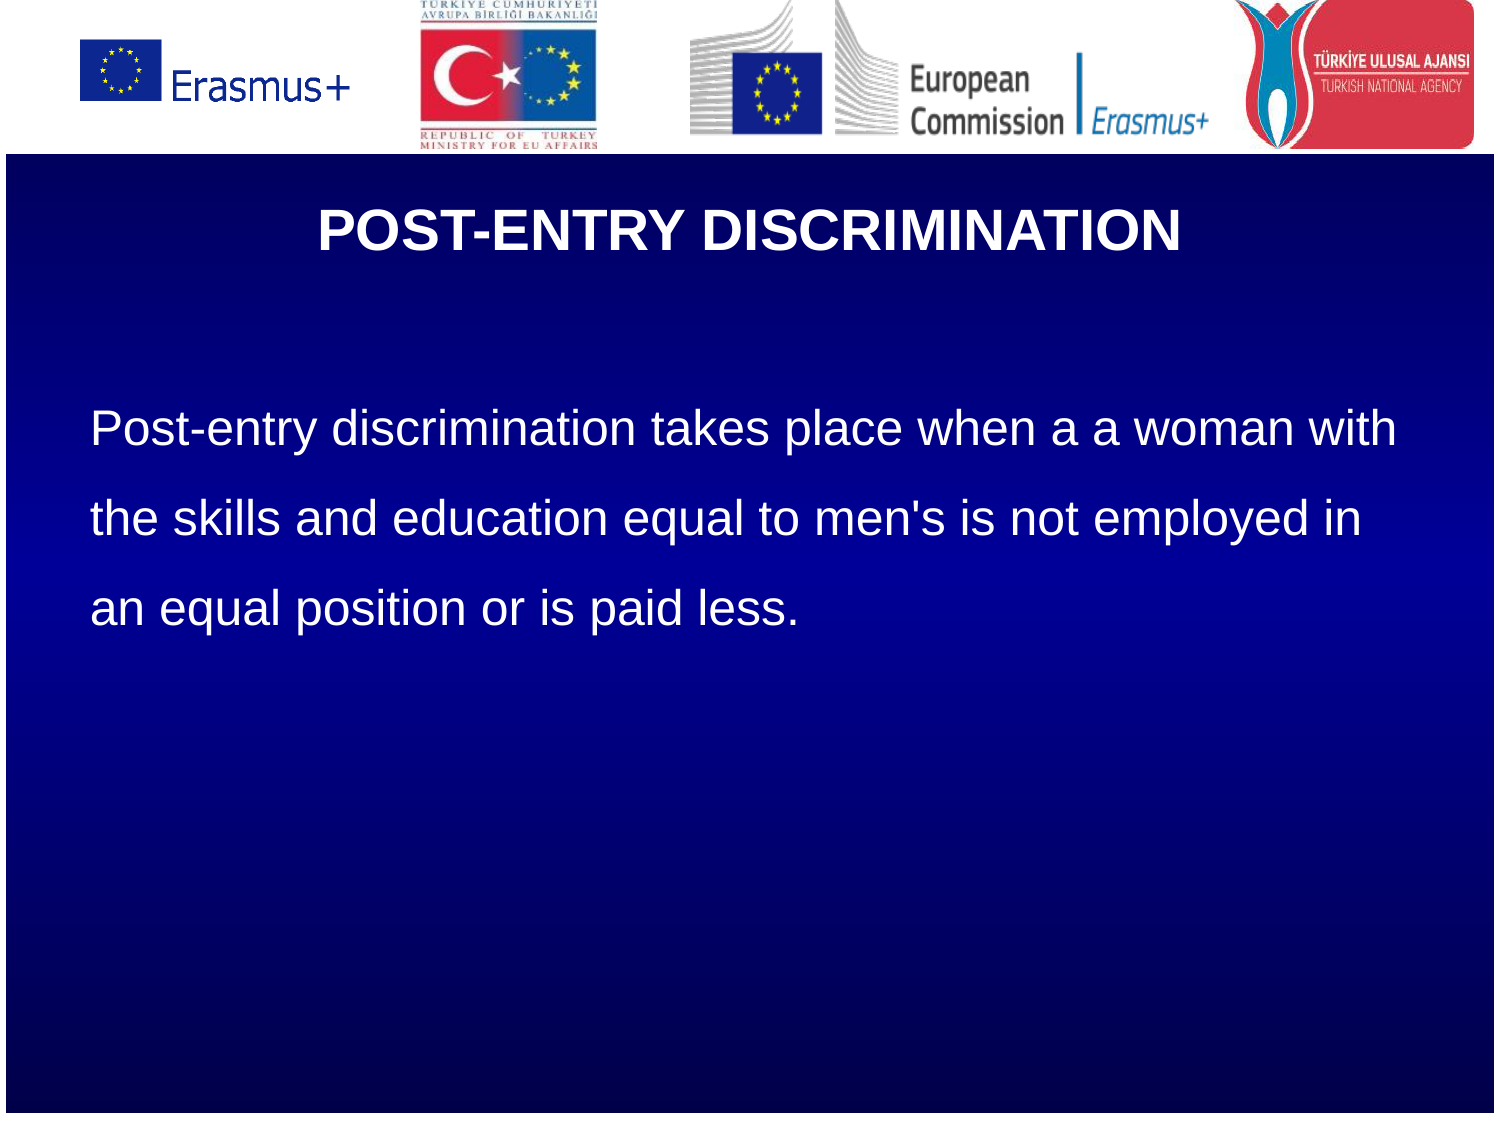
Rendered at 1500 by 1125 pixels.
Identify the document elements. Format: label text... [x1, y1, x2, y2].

picture [1234, 0, 1474, 149]
picture [690, 0, 1211, 145]
picture [64, 21, 365, 119]
list POST-ENTRY DISCRIMINATION Post-entry discrimination takes place when a a woman with the skills and education equal to men's is not employed in an equal position or is paid less. [75, 184, 1425, 1005]
picture [420, 0, 597, 149]
